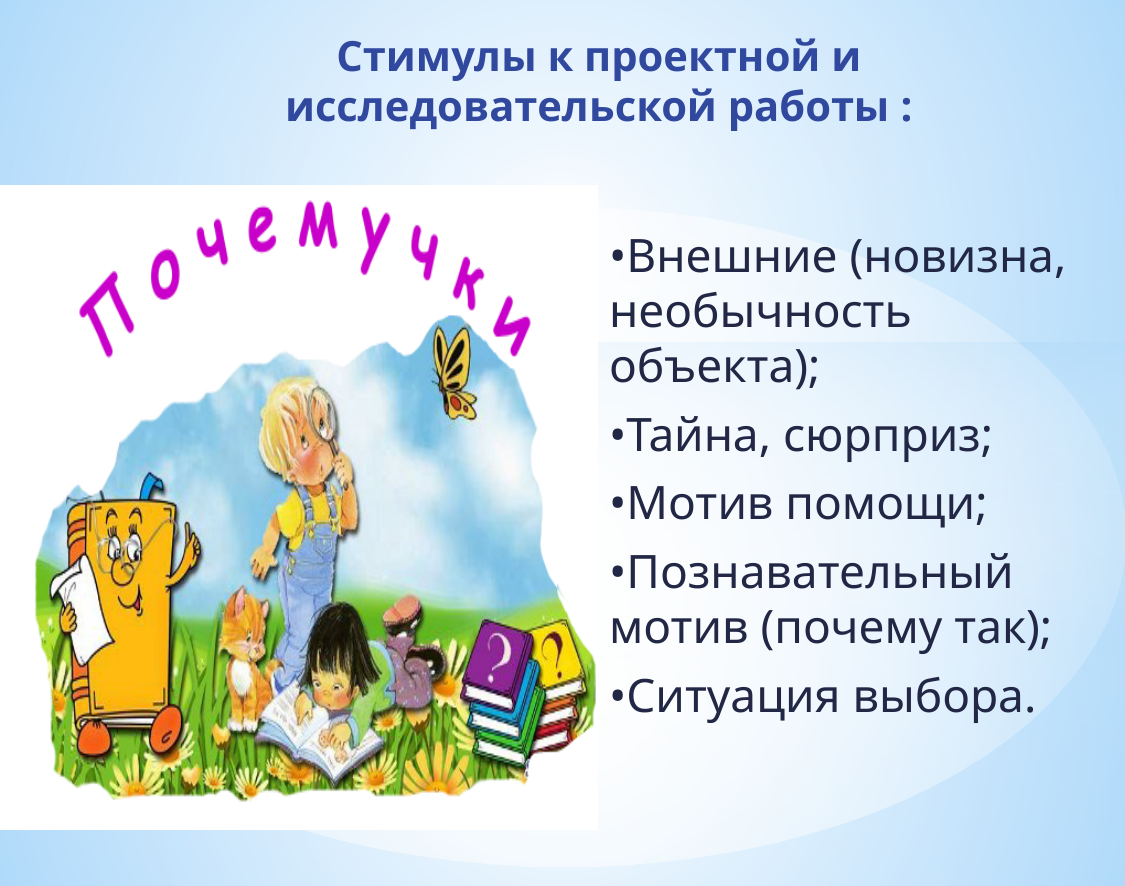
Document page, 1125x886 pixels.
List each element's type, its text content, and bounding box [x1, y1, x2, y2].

list •Внешние (новизна, необычность объекта); •Тайна, сюрприз; •Мотив помощи; •Познавательный мотив (почему так); •Ситуация выбора. [602, 220, 1125, 729]
picture [0, 184, 598, 830]
title Стимулы к проектной и исследовательской работы : [231, 17, 966, 136]
